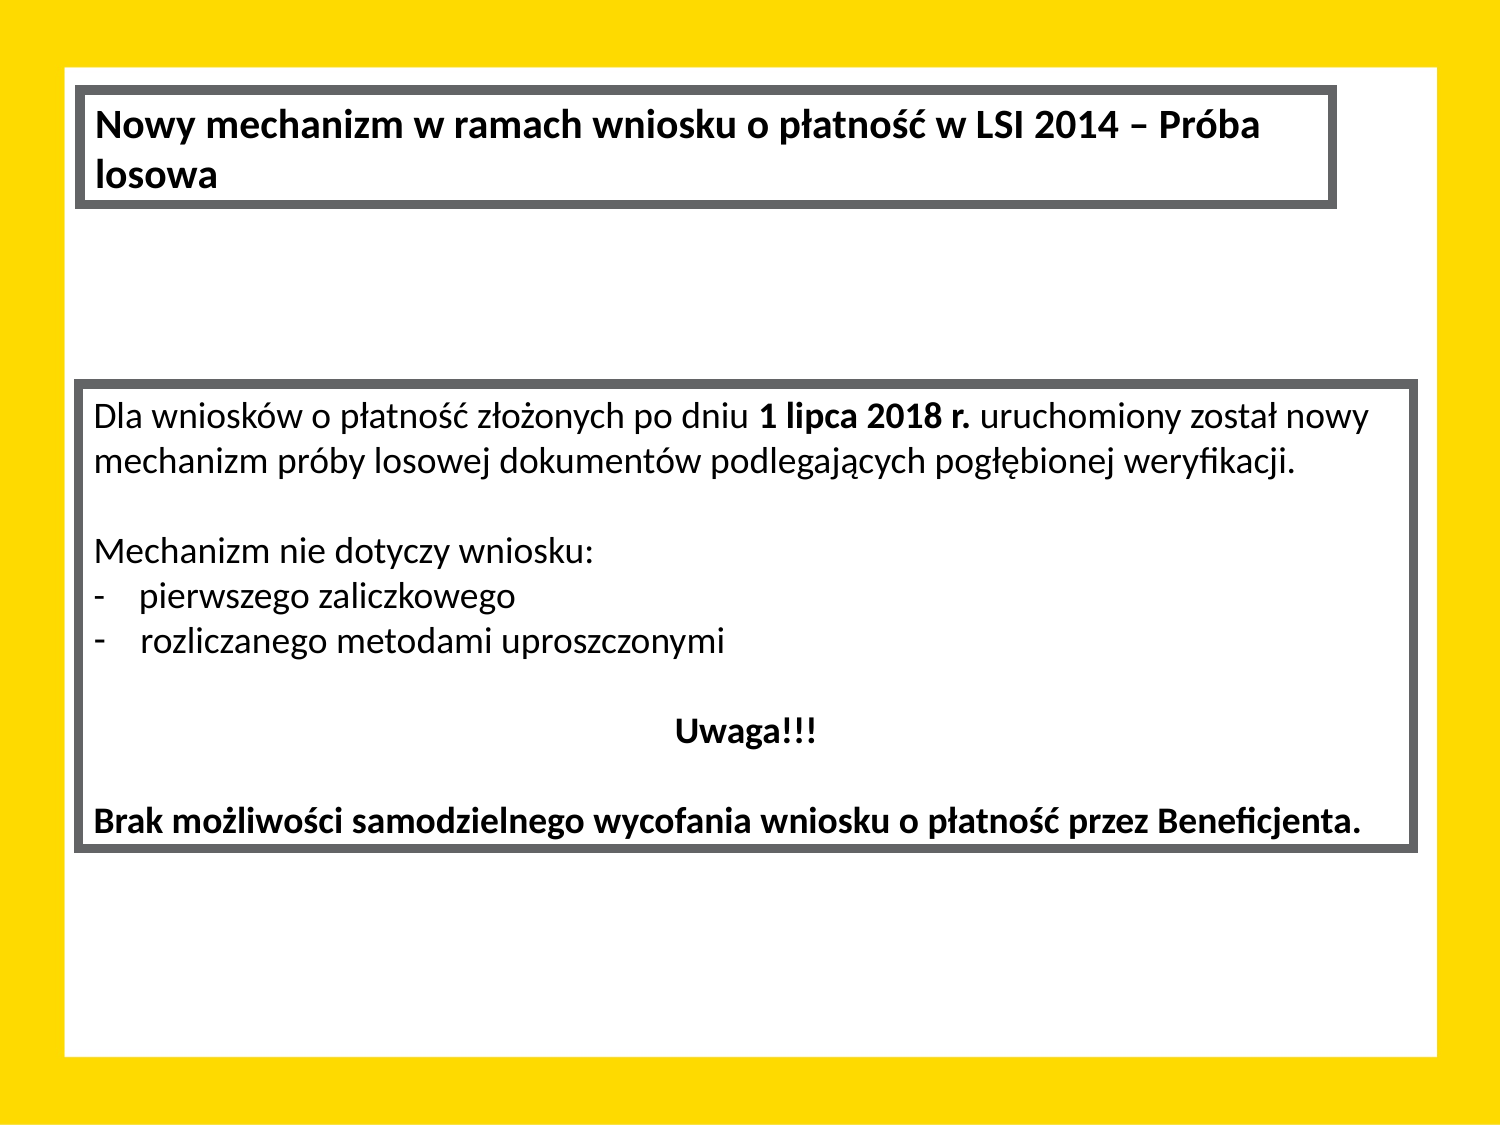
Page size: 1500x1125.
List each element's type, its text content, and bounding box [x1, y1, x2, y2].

text_box Nowy mechanizm w ramach wniosku o płatność w LSI 2014 – Próba losowa [80, 89, 1333, 205]
picture [0, 0, 1500, 1125]
text_box Dla wniosków o płatność złożonych po dniu 1 lipca 2018 r. uruchomiony został nowy mechanizm próby losowej dokumentów podlegających pogłębionej weryfikacji. Mechanizm nie dotyczy wniosku: - pierwszego zaliczkowego rozliczanego metodami uproszczonymi Uwaga!!! Brak możliwości samodzielnego wycofania wniosku o płatność przez Beneficjenta. [78, 383, 1414, 849]
